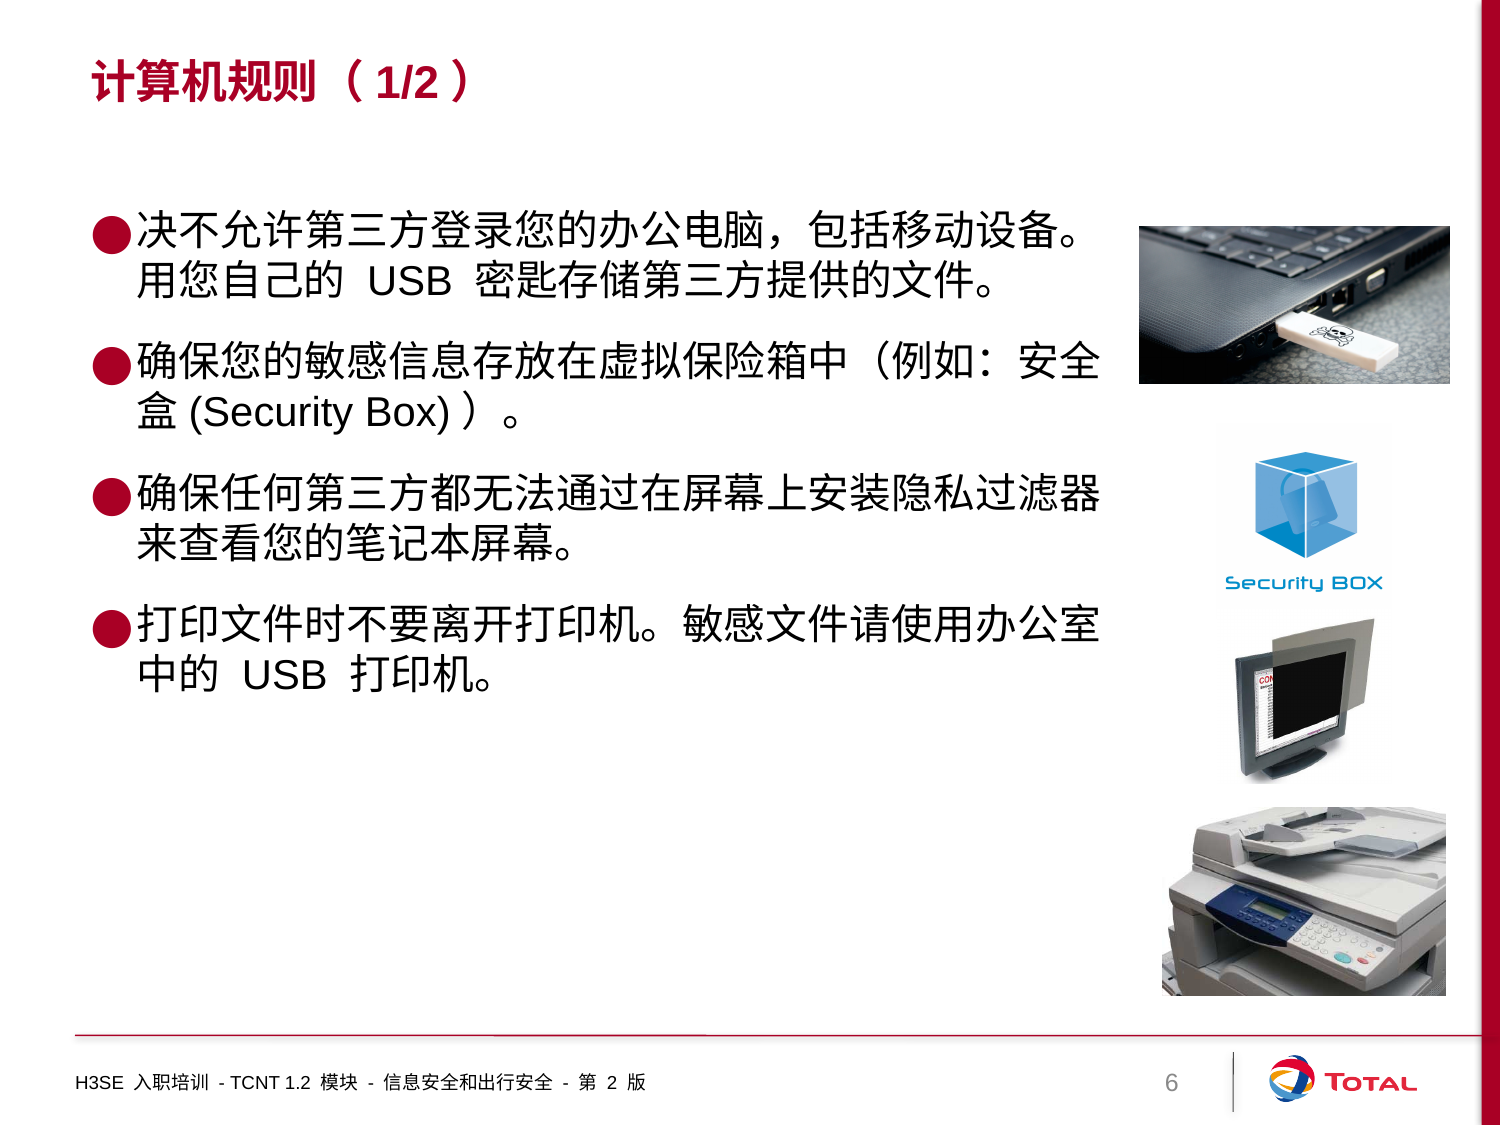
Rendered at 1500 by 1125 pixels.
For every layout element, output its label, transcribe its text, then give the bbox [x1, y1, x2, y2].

slide_number 6 [1074, 1051, 1194, 1112]
picture [1216, 423, 1392, 784]
picture [1162, 807, 1447, 997]
picture [1139, 226, 1451, 385]
picture [1260, 1045, 1426, 1112]
title 计算机规则（1/2） [75, 45, 1424, 150]
list 决不允许第三方登录您的办公电脑，包括移动设备。用您自己的 USB 密匙存储第三方提供的文件。 确保您的敏感信息存放在虚拟保险箱中（例如：安全盒(Security Box)）。 确保任何第三方都无法通过在屏幕上安装隐私过滤器来查看您的笔记本屏幕。 打印文件时不要离开打印机。敏感文件请使用办公室中的 USB 打印机。 [75, 196, 1117, 1024]
footer H3SE 入职培训 - TCNT 1.2 模块 - 信息安全和出行安全 - 第 2 版 [75, 1051, 988, 1112]
